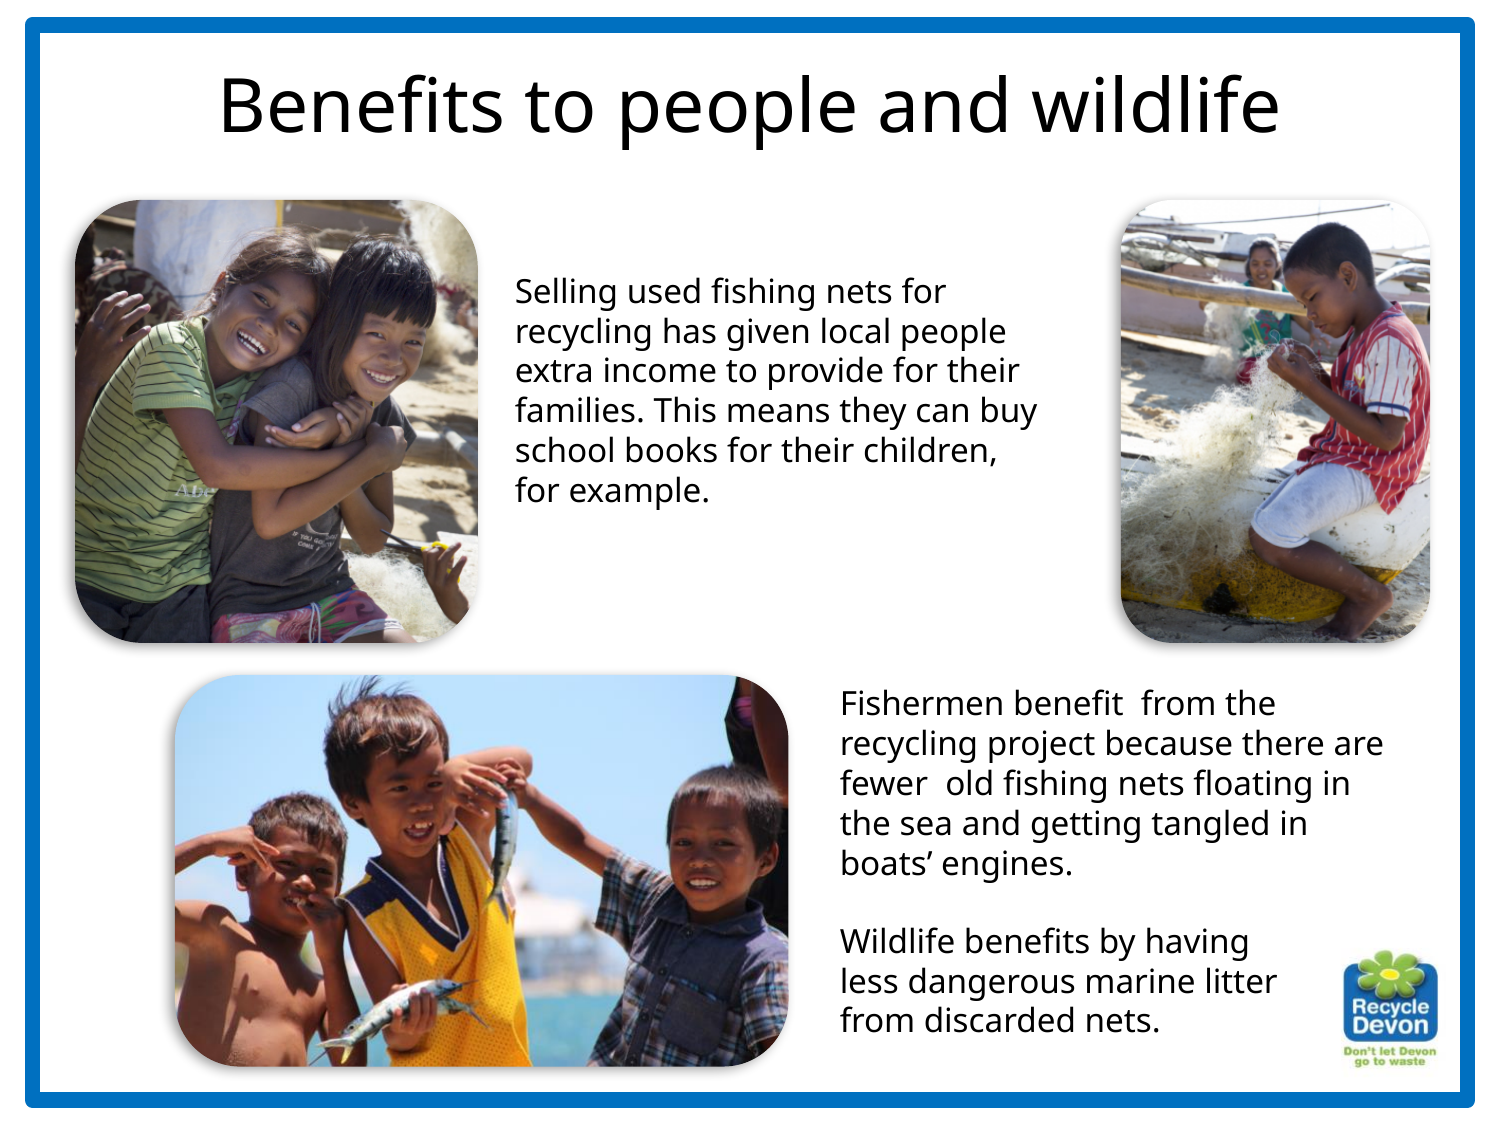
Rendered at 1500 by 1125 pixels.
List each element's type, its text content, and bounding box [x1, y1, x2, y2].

picture [174, 674, 789, 1067]
picture [1120, 199, 1431, 644]
picture [1325, 932, 1456, 1088]
text_box Wildlife benefits by having less dangerous marine litter from discarded nets. [825, 912, 1300, 1047]
text_box Fishermen benefit from the recycling project because there are fewer old fishing nets floating in the sea and getting tangled in boats’ engines. [824, 674, 1425, 890]
text_box Benefits to people and wildlife [24, 50, 1475, 155]
text_box Selling used fishing nets for recycling has given local people extra income to provide for their families. This means they can buy school books for their children, for example. [500, 262, 1063, 517]
picture [74, 199, 479, 644]
